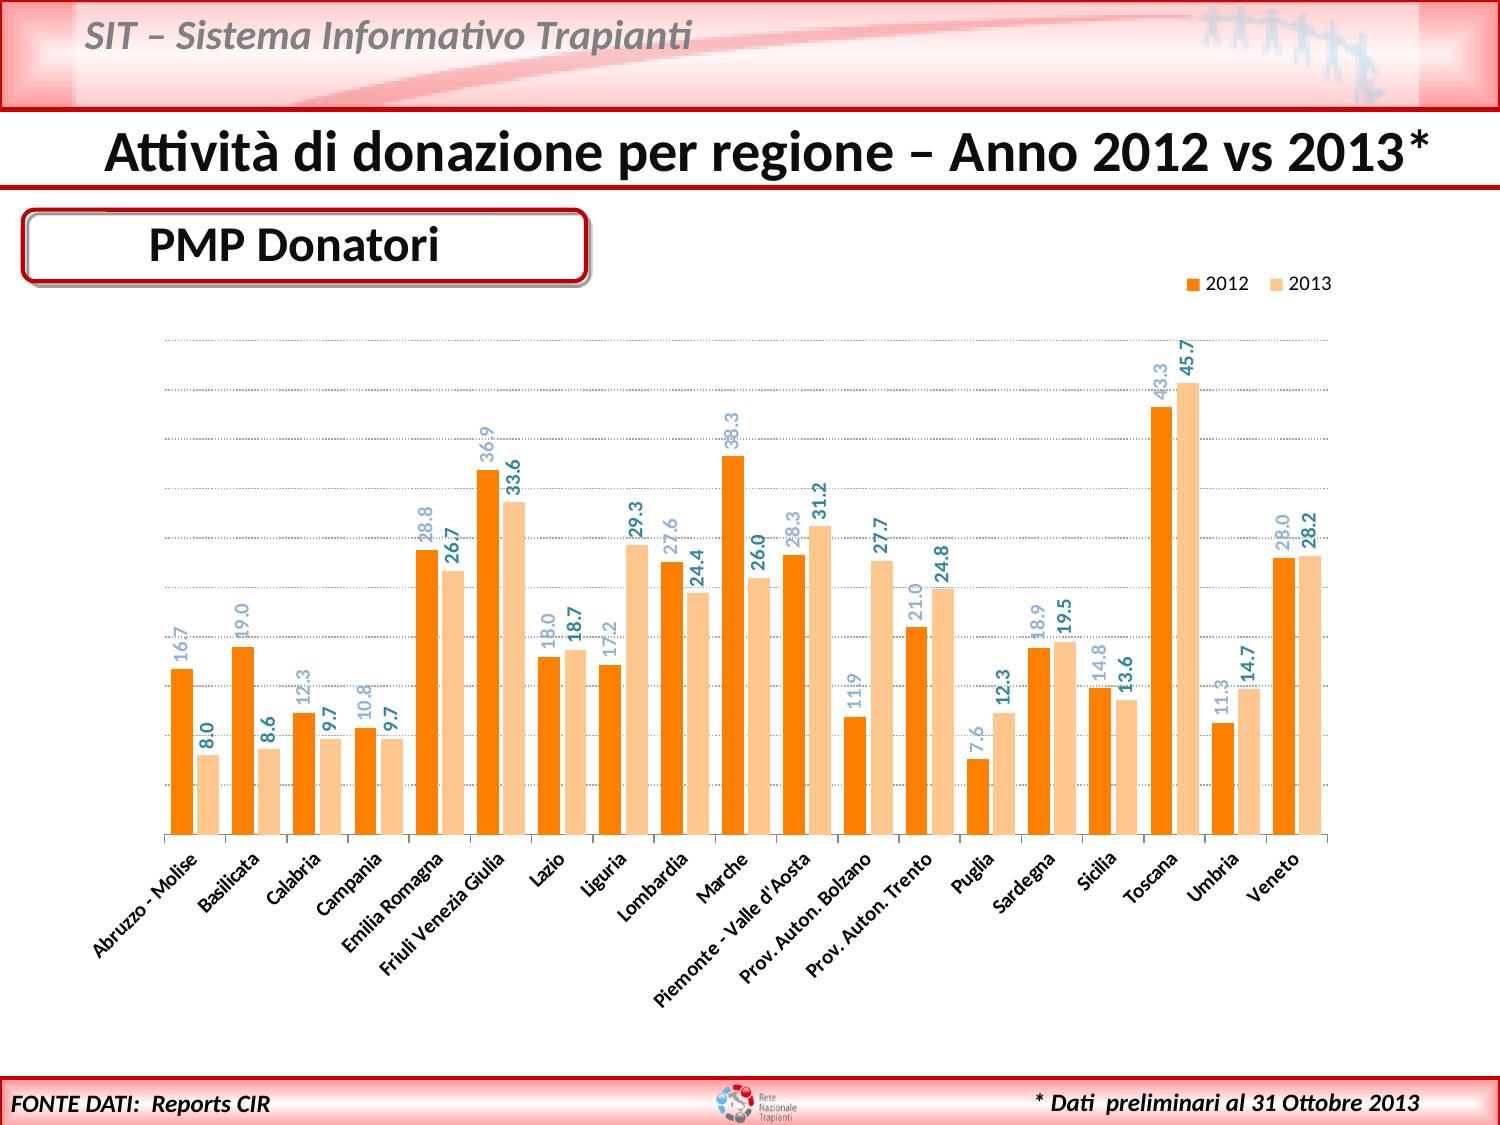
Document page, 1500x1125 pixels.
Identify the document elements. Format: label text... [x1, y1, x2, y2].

text_box FONTE DATI: Reports CIR [0, 1079, 286, 1125]
chart [52, 260, 1359, 1071]
picture [703, 1078, 809, 1125]
text_box Attività di donazione per regione – Anno 2012 vs 2013* [0, 105, 1500, 191]
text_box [14, 204, 587, 282]
